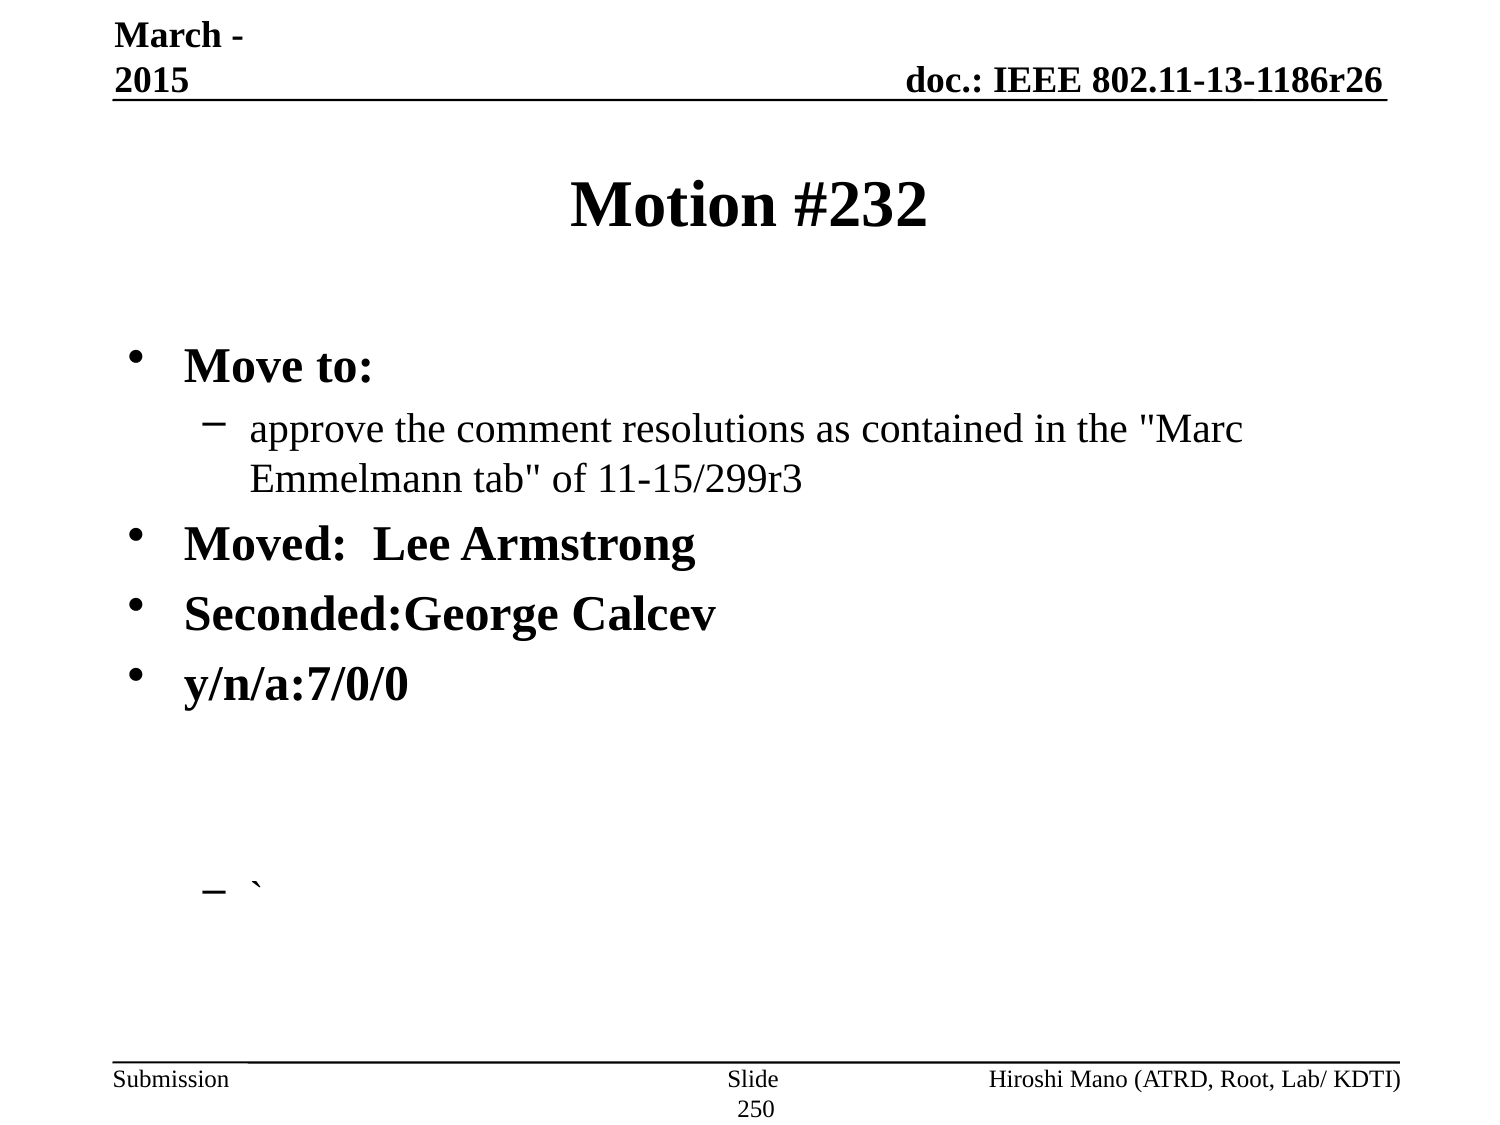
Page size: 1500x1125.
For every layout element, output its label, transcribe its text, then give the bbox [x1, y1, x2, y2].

footer Hiroshi Mano (ATRD, Root, Lab/ KDTI) [984, 1061, 1402, 1093]
title Motion #232 [112, 112, 1388, 288]
list Move to: approve the comment resolutions as contained in the "Marc Emmelmann tab" of 11-15/299r3 Moved: Lee Armstrong Seconded:George Calcev y/n/a:7/0/0 ` [112, 324, 1388, 1001]
slide_number Slide 250 [712, 1061, 800, 1093]
slide_number March -2015 [114, 54, 273, 101]
